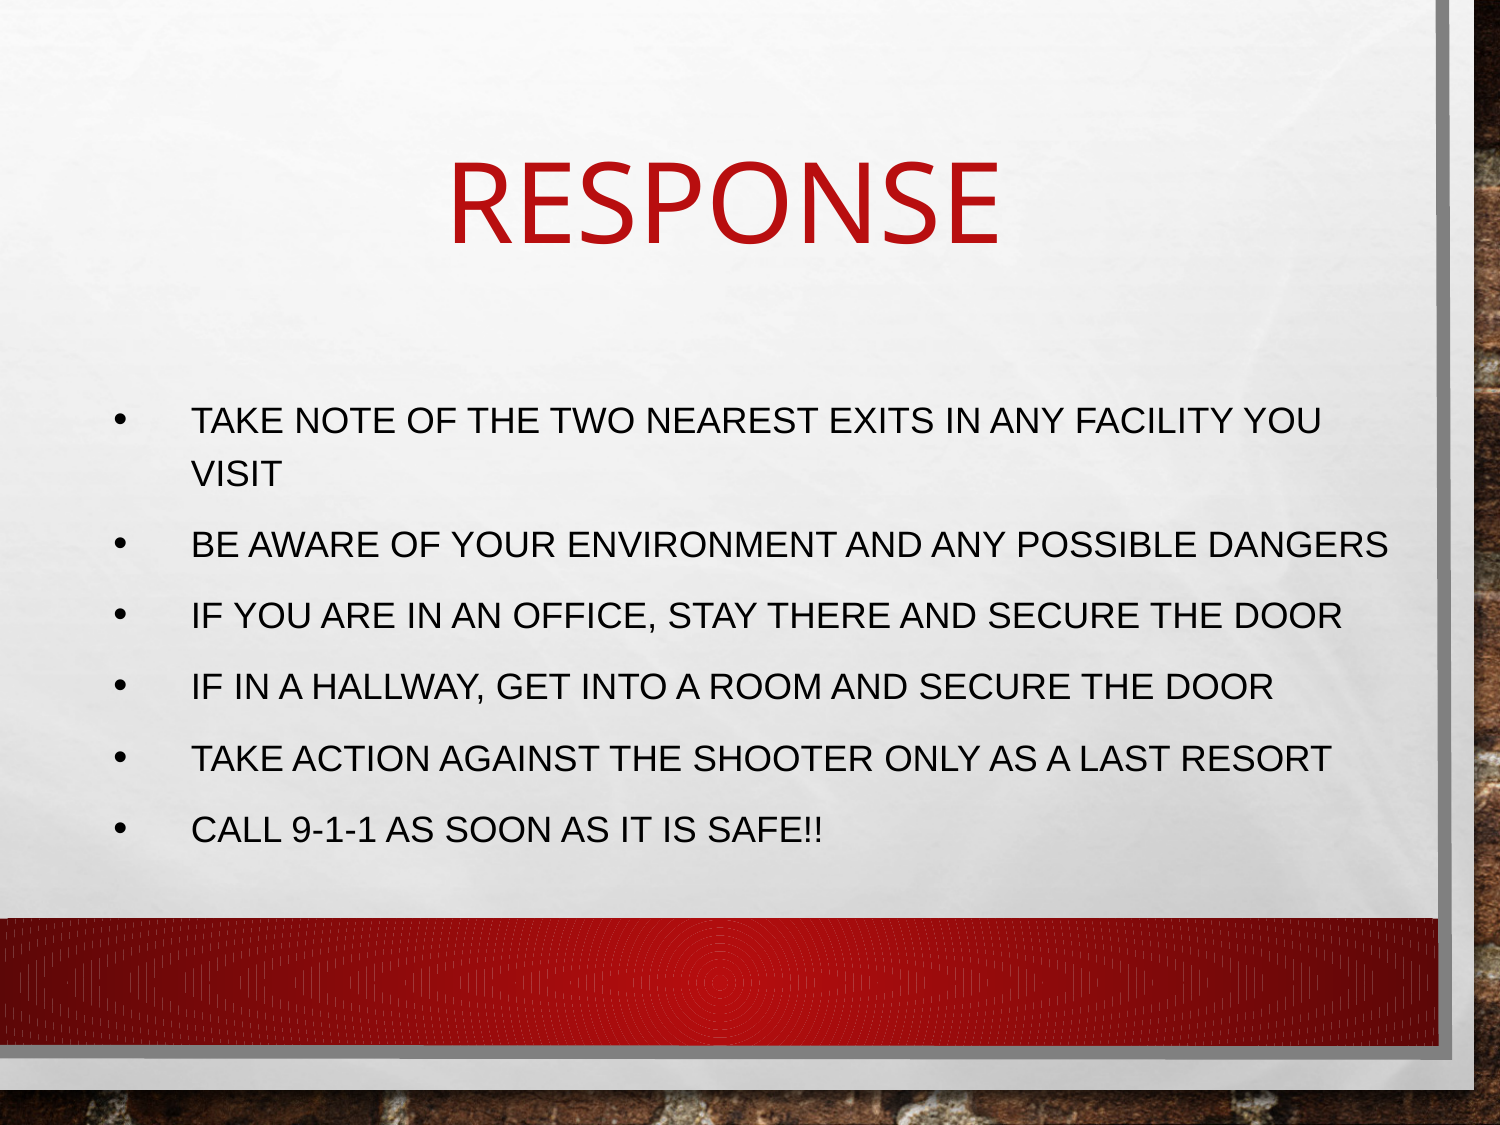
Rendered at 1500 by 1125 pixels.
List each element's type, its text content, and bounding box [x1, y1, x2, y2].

title Response [84, 112, 1364, 262]
list Take note of the two nearest exits in any facility you visit Be aware of your environment and any possible dangers If you are in an office, stay there and secure the door If in a hallway, get into a room and secure the door Take action against the shooter ONLY as a LAST RESORT CALL 9-1-1 AS SOON AS IT IS SAFE!! [75, 262, 1425, 913]
picture [0, 0, 1500, 1125]
